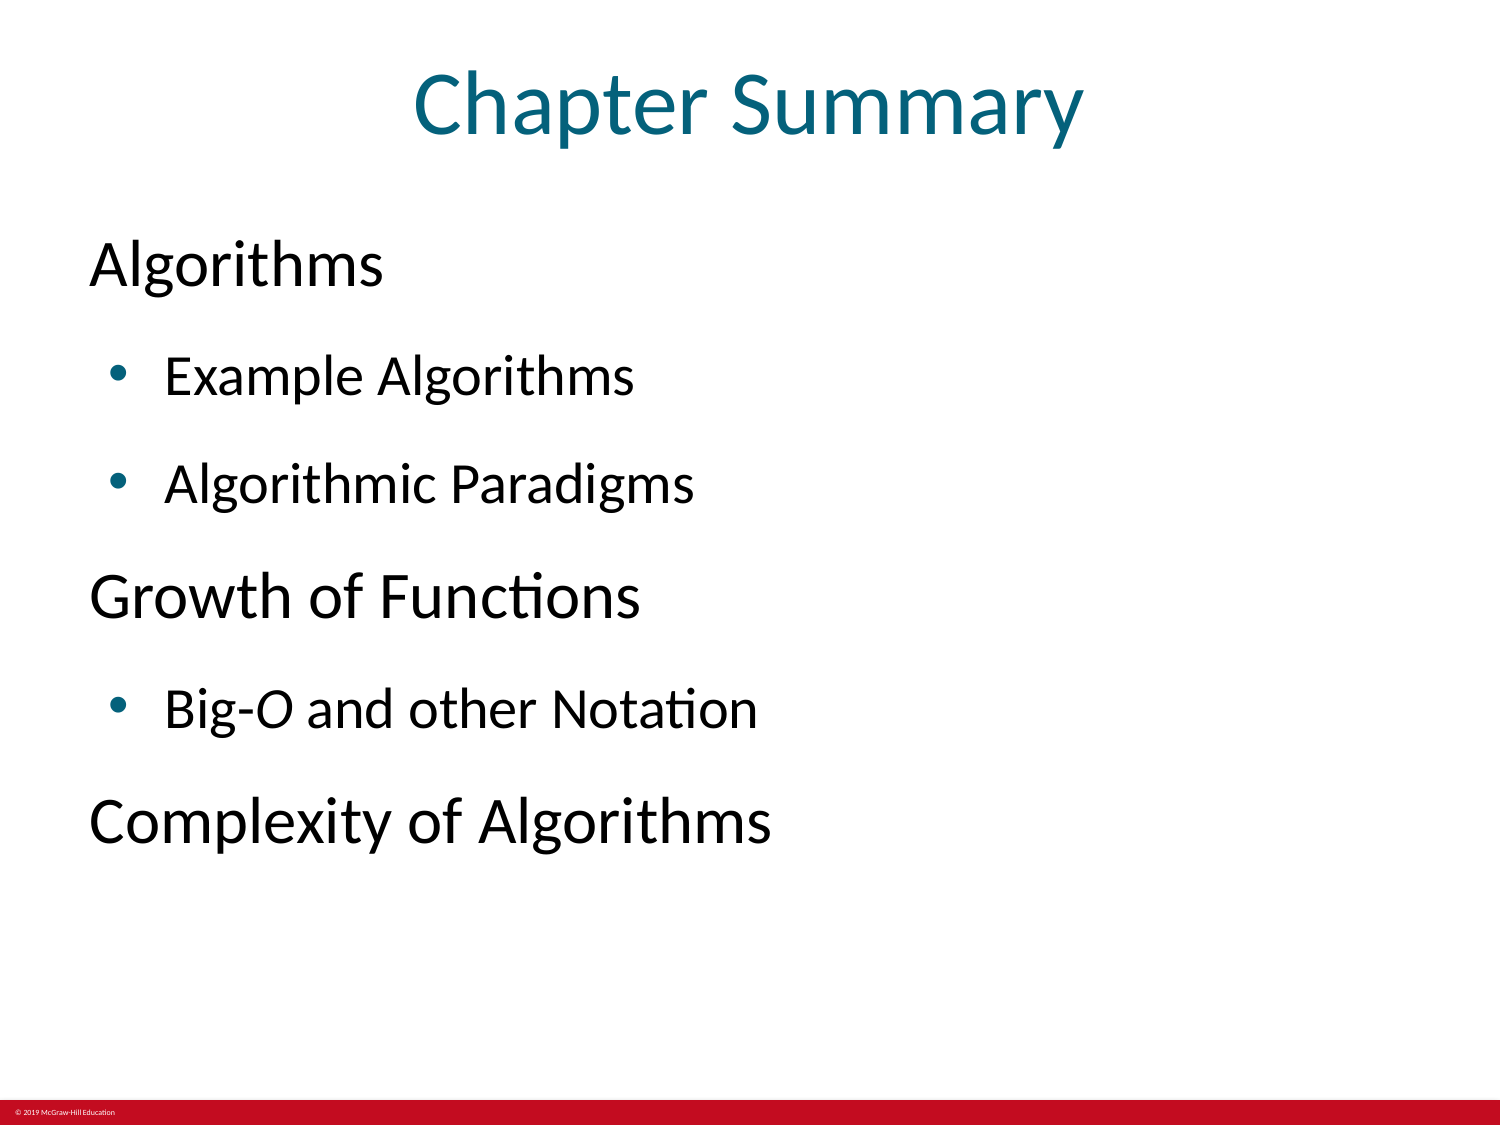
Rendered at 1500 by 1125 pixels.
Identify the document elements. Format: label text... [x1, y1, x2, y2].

list Algorithms Example Algorithms Algorithmic Paradigms Growth of Functions Big-O and other Notation Complexity of Algorithms [75, 212, 1425, 1075]
title Chapter Summary [0, 0, 1500, 195]
